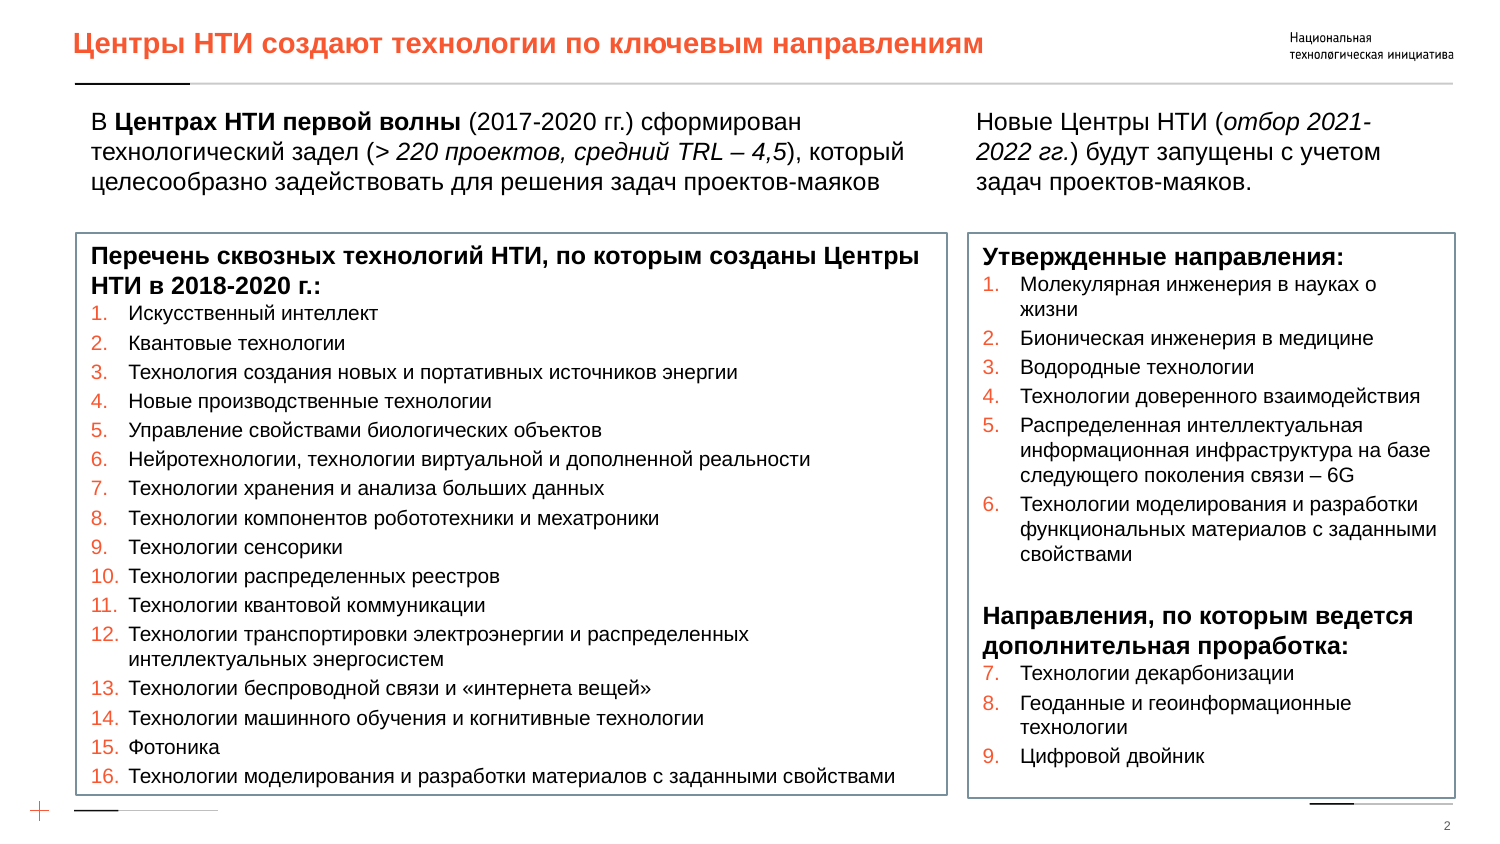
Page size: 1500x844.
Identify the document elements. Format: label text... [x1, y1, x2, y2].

text_box Центры НТИ создают технологии по ключевым направлениям [57, 8, 1283, 74]
picture [1289, 32, 1454, 65]
text_box Перечень сквозных технологий НТИ, по которым созданы Центры НТИ в 2018-2020 г.: Искусственный интеллект Квантовые технологии Технология создания новых и портативных источников энергии Новые производственные технологии Управление свойствами биологических объектов Нейротехнологии, технологии виртуальной и дополненной реальности Технологии хранения и анализа больших данных Технологии компонентов робототехники и мехатроники Технологии сенсорики Технологии распределенных реестров Технологии квантовой коммуникации Технологии транспортировки электроэнергии и распределенных интеллектуальных энергосистем Технологии беспроводной связи и «интернета вещей» Технологии машинного обучения и когнитивные технологии Фотоника Технологии моделирования и разработки материалов с заданными свойствами [74, 231, 949, 797]
slide_number 2 [1388, 804, 1466, 844]
text_box Утвержденные направления: Молекулярная инженерия в науках о жизни Бионическая инженерия в медицине Водородные технологии Технологии доверенного взаимодействия Распределенная интеллектуальная информационная инфраструктура на базе следующего поколения связи – 6G Технологии моделирования и разработки функциональных материалов с заданными свойствами Направления, по которым ведется дополнительная проработка: Технологии декарбонизации Геоданные и геоинформационные технологии Цифровой двойник [966, 231, 1457, 800]
text_box Новые Центры НТИ (отбор 2021- 2022 гг.) будут запущены с учетом задач проектов-маяков. [961, 97, 1449, 203]
text_box В Центрах НТИ первой волны (2017-2020 гг.) сформирован технологический задел (> 220 проектов, средний TRL – 4,5), который целесообразно задействовать для решения задач проектов-маяков [76, 97, 947, 203]
